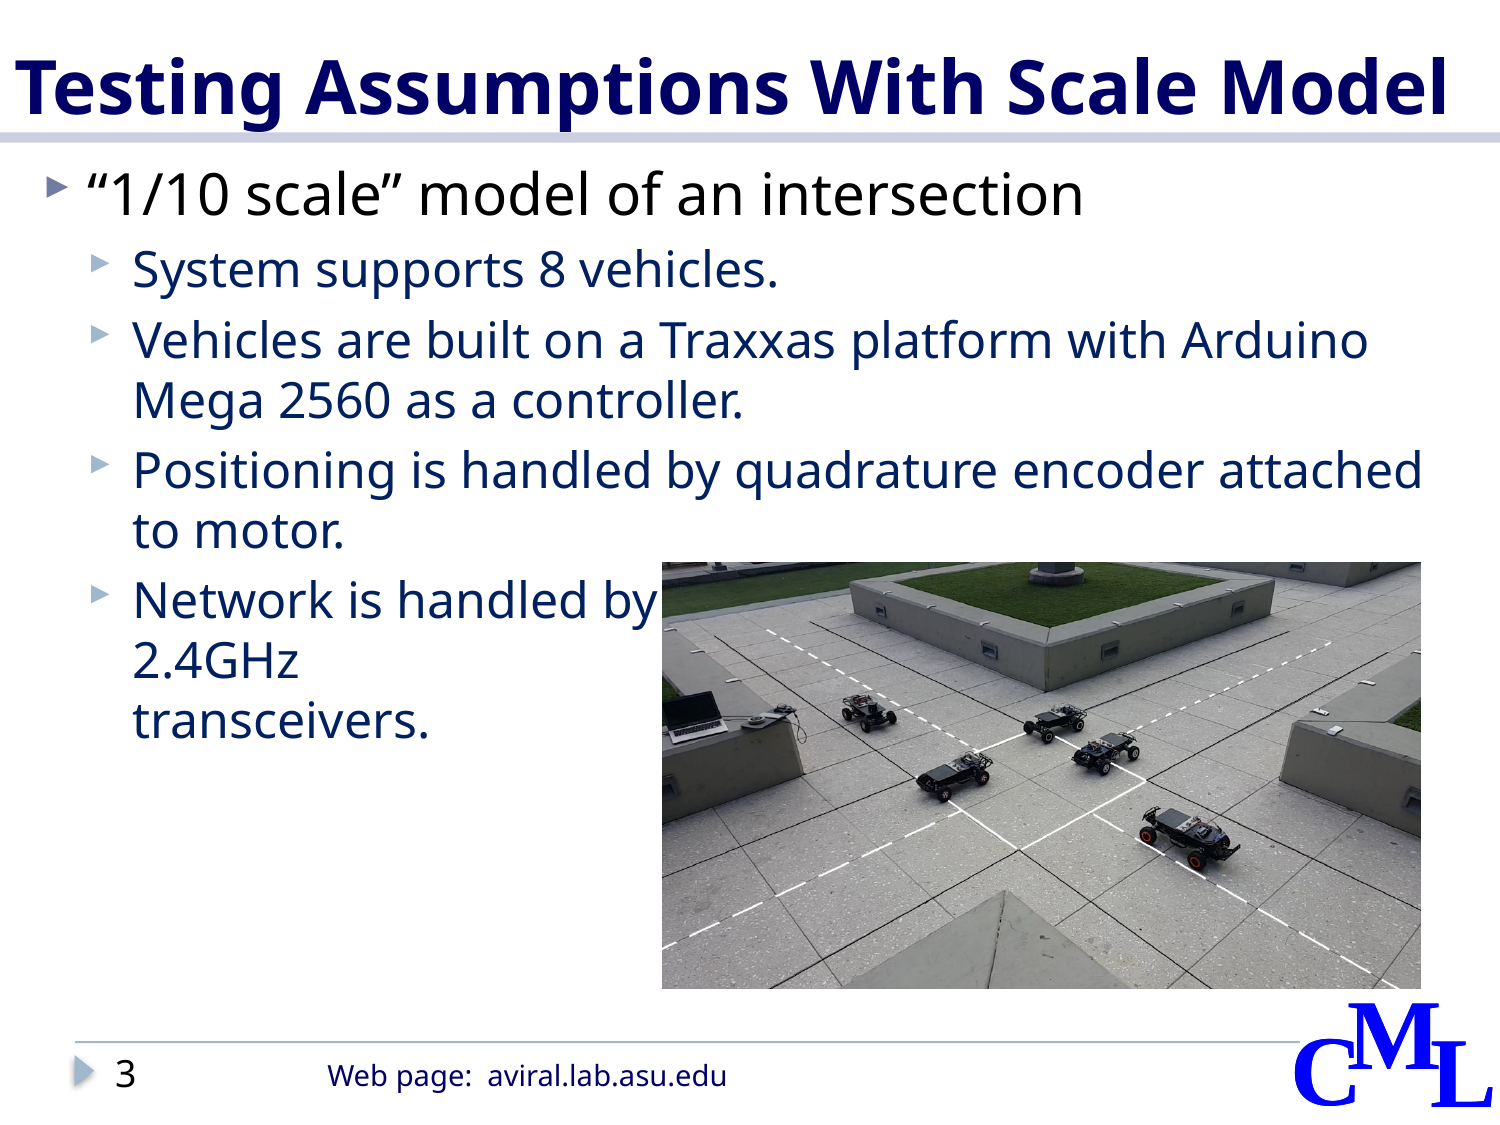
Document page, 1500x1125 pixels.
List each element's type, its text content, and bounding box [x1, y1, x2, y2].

text_box “1/10 scale” model of an intersection System supports 8 vehicles. Vehicles are built on a Traxxas platform with Arduino Mega 2560 as a controller. Positioning is handled by quadrature encoder attached to motor. Network is handled by 2.4GHz transceivers. [28, 149, 1464, 1037]
slide_number 3 [100, 1042, 313, 1103]
title Testing Assumptions With Scale Model [0, 0, 1500, 138]
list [662, 562, 1421, 989]
